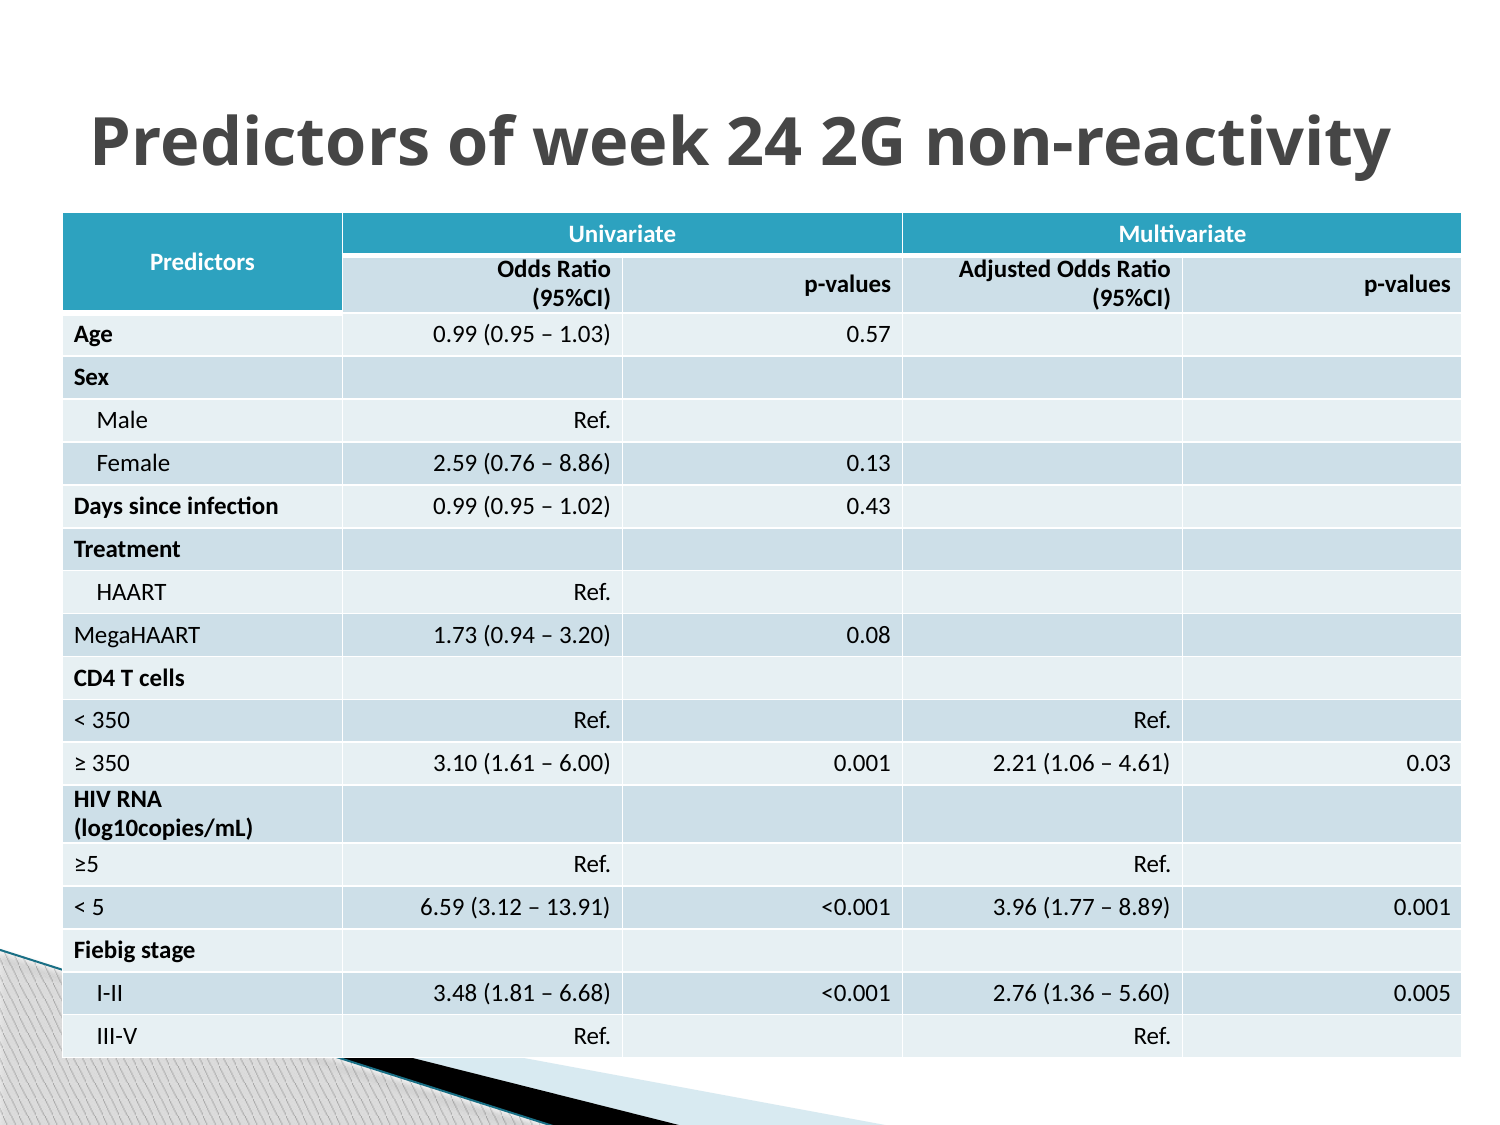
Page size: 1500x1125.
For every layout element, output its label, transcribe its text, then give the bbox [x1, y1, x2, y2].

table_cell 0.13 [623, 443, 902, 484]
table_cell 0.005 [1183, 973, 1461, 1014]
table_cell 0.03 [1183, 743, 1461, 784]
table_cell [343, 786, 622, 842]
table_cell [1183, 400, 1461, 441]
table_cell p-values [1183, 258, 1461, 312]
table_cell MegaHAART [63, 614, 342, 656]
table_cell HIV RNA (log10copies/mL) [63, 786, 342, 842]
title Predictors of week 24 2G non-reactivity [75, 45, 1425, 212]
table_cell [1183, 930, 1461, 971]
table_cell Ref. [903, 700, 1182, 741]
table_cell Ref. [343, 1015, 622, 1057]
table_cell Male [63, 400, 342, 441]
table_cell [623, 930, 902, 971]
table_cell 2.21 (1.06 – 4.61) [903, 743, 1182, 784]
table_cell CD4 T cells [63, 657, 342, 699]
table_cell Ref. [903, 844, 1182, 885]
table_cell [623, 529, 902, 570]
table_cell Ref. [343, 844, 622, 885]
table_cell [903, 529, 1182, 570]
table_cell [1183, 786, 1461, 842]
table_cell [1183, 529, 1461, 570]
table_cell 0.99 (0.95 – 1.02) [343, 486, 622, 527]
table_cell Days since infection [63, 486, 342, 527]
table_cell [1183, 486, 1461, 527]
table_cell 2.59 (0.76 – 8.86) [343, 443, 622, 484]
table_cell HAART [63, 571, 342, 613]
table_header Multivariate [903, 213, 1461, 253]
table_cell 0.99 (0.95 – 1.03) [343, 314, 622, 355]
table_cell [623, 400, 902, 441]
table_cell [1183, 614, 1461, 656]
table_cell Odds Ratio (95%CI) [343, 258, 622, 312]
table_cell < 350 [63, 700, 342, 741]
table_cell 2.76 (1.36 – 5.60) [903, 973, 1182, 1014]
table_cell Female [63, 443, 342, 484]
table_cell Ref. [343, 571, 622, 613]
table_cell 0.57 [623, 314, 902, 355]
table_cell [343, 930, 622, 971]
table_cell [903, 443, 1182, 484]
table_cell [1183, 443, 1461, 484]
table_cell [1183, 657, 1461, 699]
table_cell Fiebig stage [63, 930, 342, 971]
table_cell [903, 314, 1182, 355]
table_cell [623, 844, 902, 885]
table_cell ≥ 350 [63, 743, 342, 784]
table_cell ≥5 [63, 844, 342, 885]
table_cell [623, 786, 902, 842]
table_cell [1183, 1015, 1461, 1057]
table_cell [1183, 571, 1461, 613]
table_cell p-values [623, 258, 902, 312]
table_cell [623, 700, 902, 741]
table_cell [623, 1015, 902, 1057]
table_cell [343, 529, 622, 570]
table_header Univariate [343, 213, 902, 253]
table_cell [623, 571, 902, 613]
table_cell [903, 571, 1182, 613]
table_cell < 5 [63, 887, 342, 928]
table_cell [903, 614, 1182, 656]
table_cell Ref. [343, 700, 622, 741]
table_cell 0.001 [1183, 887, 1461, 928]
table_cell Ref. [903, 1015, 1182, 1057]
table_cell [903, 786, 1182, 842]
table_cell [1183, 700, 1461, 741]
table_cell 6.59 (3.12 – 13.91) [343, 887, 622, 928]
table_cell 0.43 [623, 486, 902, 527]
table_cell [903, 657, 1182, 699]
table_cell Adjusted Odds Ratio (95%CI) [903, 258, 1182, 312]
table_cell [903, 400, 1182, 441]
table_cell 3.10 (1.61 – 6.00) [343, 743, 622, 784]
table_cell [1183, 357, 1461, 398]
table_header Predictors [63, 213, 342, 310]
table_cell 1.73 (0.94 – 3.20) [343, 614, 622, 656]
table_cell <0.001 [623, 973, 902, 1014]
table_cell Treatment [63, 529, 342, 570]
table_cell [623, 357, 902, 398]
table_cell [343, 657, 622, 699]
table_cell [623, 657, 902, 699]
table_cell I-II [63, 973, 342, 1014]
table_cell [1183, 844, 1461, 885]
table_cell 0.08 [623, 614, 902, 656]
table_cell [903, 486, 1182, 527]
table_cell [903, 930, 1182, 971]
table_cell 0.001 [623, 743, 902, 784]
table_cell III-V [63, 1015, 342, 1057]
table_cell Ref. [343, 400, 622, 441]
table_cell <0.001 [623, 887, 902, 928]
table_cell 3.96 (1.77 – 8.89) [903, 887, 1182, 928]
table_cell 3.48 (1.81 – 6.68) [343, 973, 622, 1014]
table_cell [903, 357, 1182, 398]
table_cell [1183, 314, 1461, 355]
table_cell Sex [63, 357, 342, 398]
table_cell Age [63, 316, 342, 355]
table_cell [343, 357, 622, 398]
